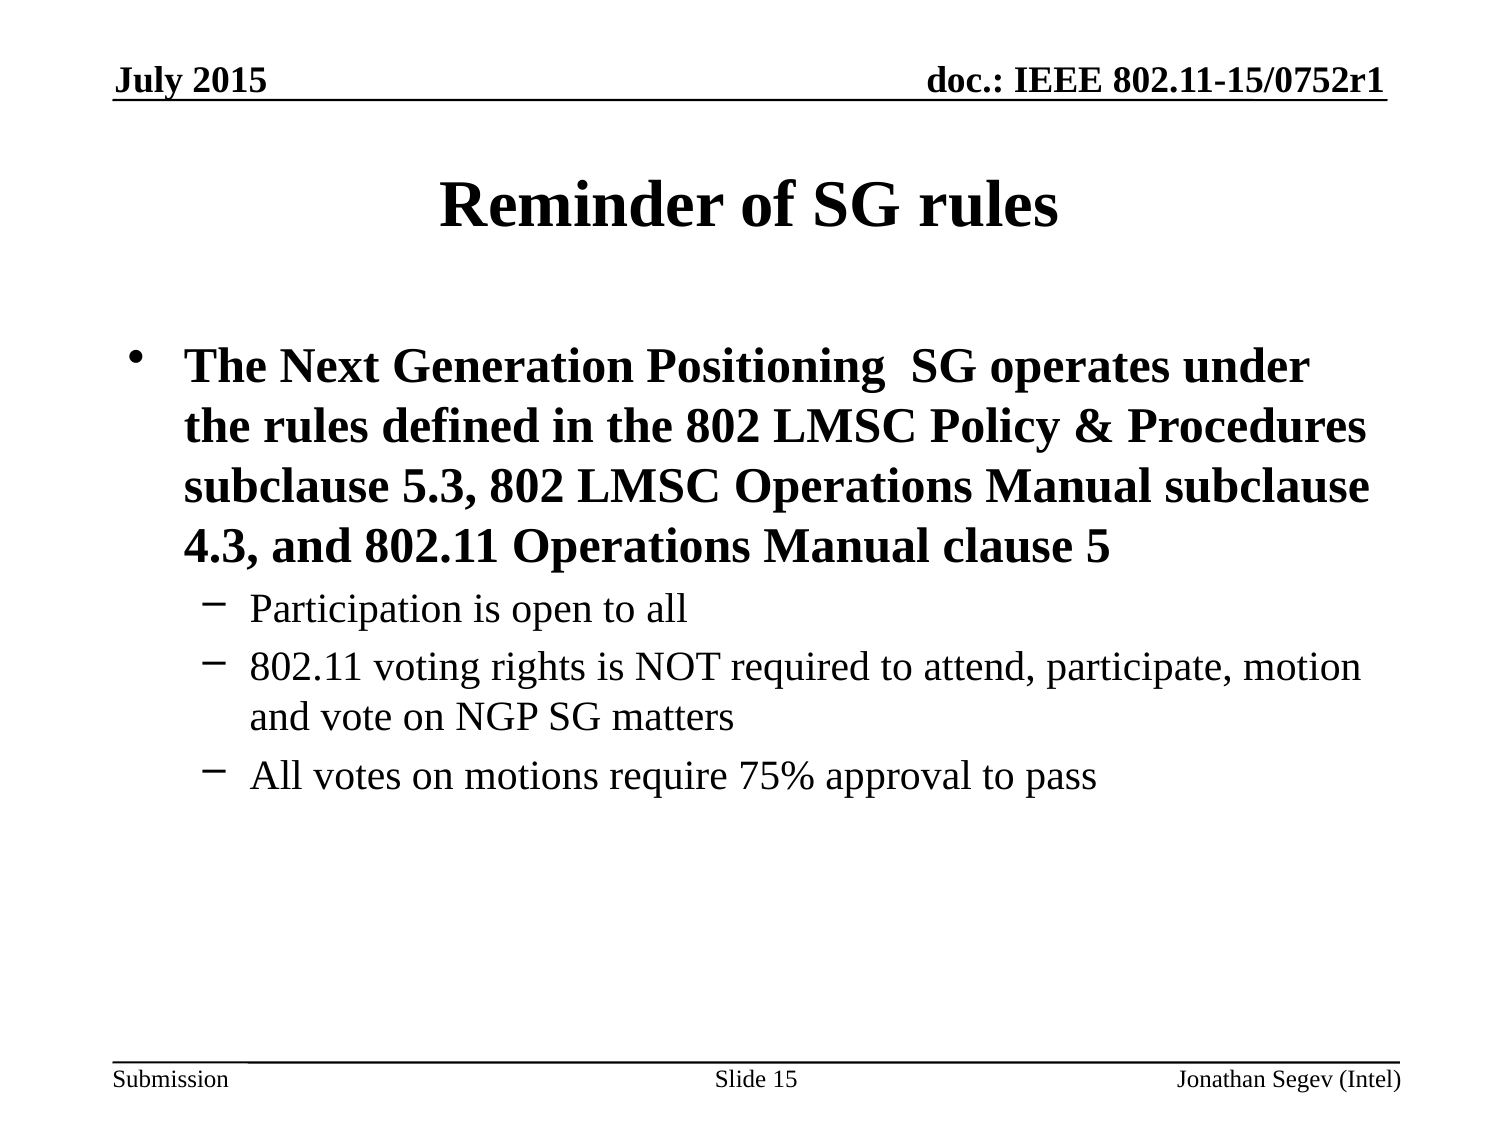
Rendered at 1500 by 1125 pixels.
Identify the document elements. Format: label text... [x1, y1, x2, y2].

slide_number Slide 15 [712, 1061, 800, 1093]
title Reminder of SG rules [112, 112, 1388, 288]
list The Next Generation Positioning SG operates under the rules defined in the 802 LMSC Policy & Procedures subclause 5.3, 802 LMSC Operations Manual subclause 4.3, and 802.11 Operations Manual clause 5 Participation is open to all 802.11 voting rights is NOT required to attend, participate, motion and vote on NGP SG matters All votes on motions require 75% approval to pass [112, 324, 1388, 1000]
footer Jonathan Segev (Intel) [949, 1061, 1402, 1093]
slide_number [114, 54, 283, 101]
